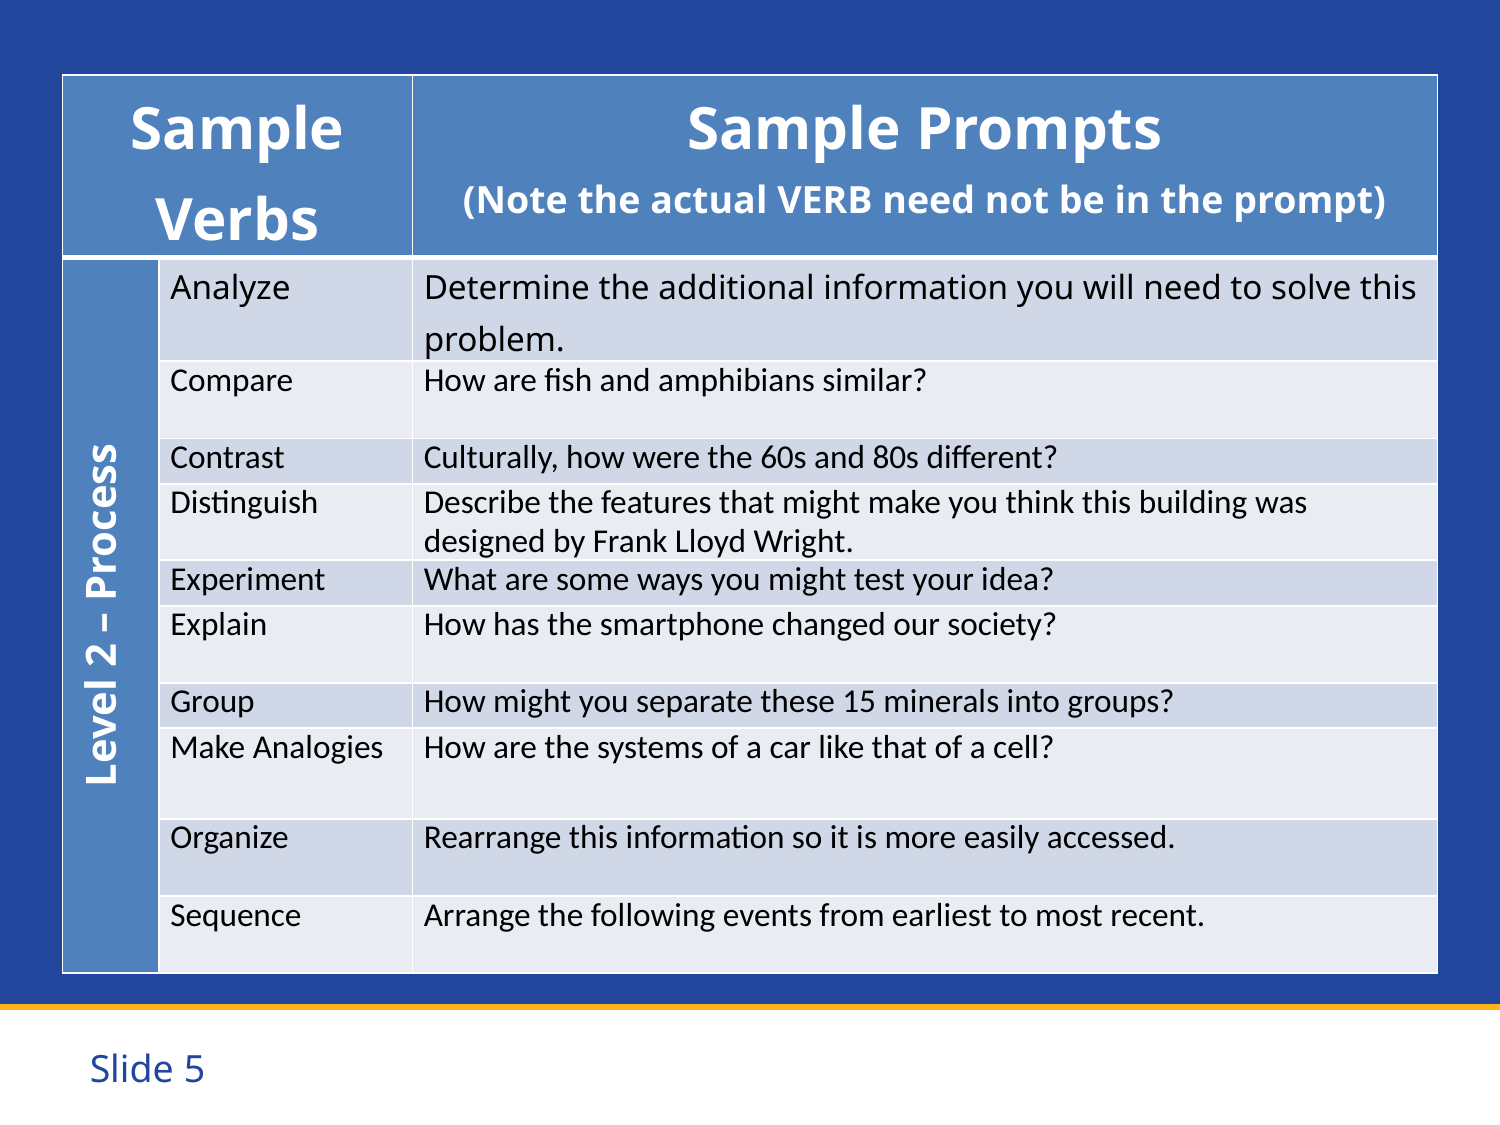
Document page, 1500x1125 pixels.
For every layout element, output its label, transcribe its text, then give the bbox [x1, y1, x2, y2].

table_cell Level 2 – Process [63, 260, 158, 972]
table_cell Arrange the following events from earliest to most recent. [413, 897, 1437, 972]
table_cell Organize [160, 820, 412, 895]
table_header Sample Verbs [63, 76, 412, 255]
table_cell How are fish and amphibians similar? [413, 362, 1437, 438]
table_cell Describe the features that might make you think this building was designed by Frank Lloyd Wright. [413, 485, 1437, 559]
table_cell How are the systems of a car like that of a cell? [413, 729, 1437, 818]
table_cell Compare [160, 362, 412, 438]
table_cell What are some ways you might test your idea? [413, 561, 1437, 605]
table_cell Culturally, how were the 60s and 80s different? [413, 439, 1437, 483]
table_cell Distinguish [160, 485, 412, 559]
table_cell Sequence [160, 897, 412, 972]
table_header Sample Prompts (Note the actual VERB need not be in the prompt) [413, 76, 1437, 255]
table_cell How has the smartphone changed our society? [413, 607, 1437, 682]
table_cell Explain [160, 607, 412, 682]
table_cell Experiment [160, 561, 412, 605]
table_cell Group [160, 684, 412, 727]
table_cell How might you separate these 15 minerals into groups? [413, 684, 1437, 727]
table_cell Rearrange this information so it is more easily accessed. [413, 820, 1437, 895]
table_cell Make Analogies [160, 729, 412, 818]
table_cell Determine the additional information you will need to solve this problem. [413, 260, 1437, 360]
table_cell Analyze [160, 260, 412, 360]
table_cell Contrast [160, 439, 412, 483]
